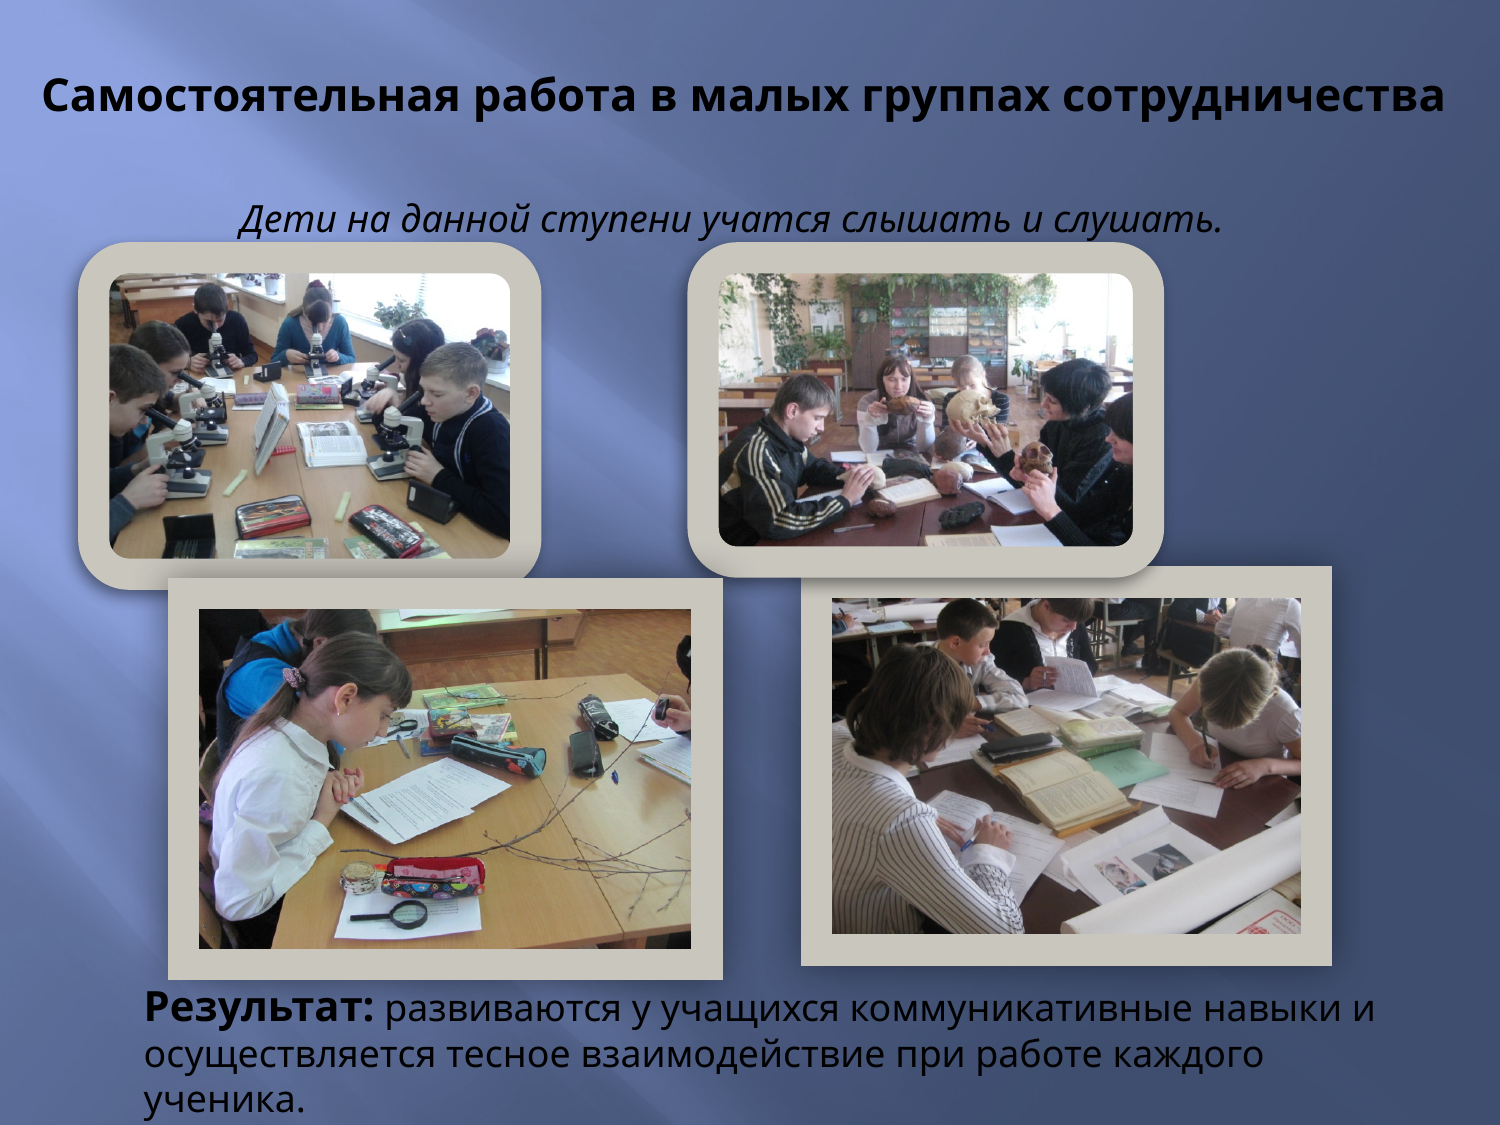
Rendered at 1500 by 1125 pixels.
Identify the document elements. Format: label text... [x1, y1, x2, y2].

picture [198, 609, 692, 950]
title Самостоятельная работа в малых группах сотрудничества [0, 35, 1500, 153]
text_box Дети на данной ступени учатся слышать и слушать. [117, 187, 1348, 248]
picture [831, 597, 1301, 935]
picture [702, 257, 1149, 563]
picture [93, 257, 527, 575]
text_box Результат: развиваются у учащихся коммуникативные навыки и осуществляется тесное взаимодействие при работе каждого ученика. [128, 972, 1395, 1125]
